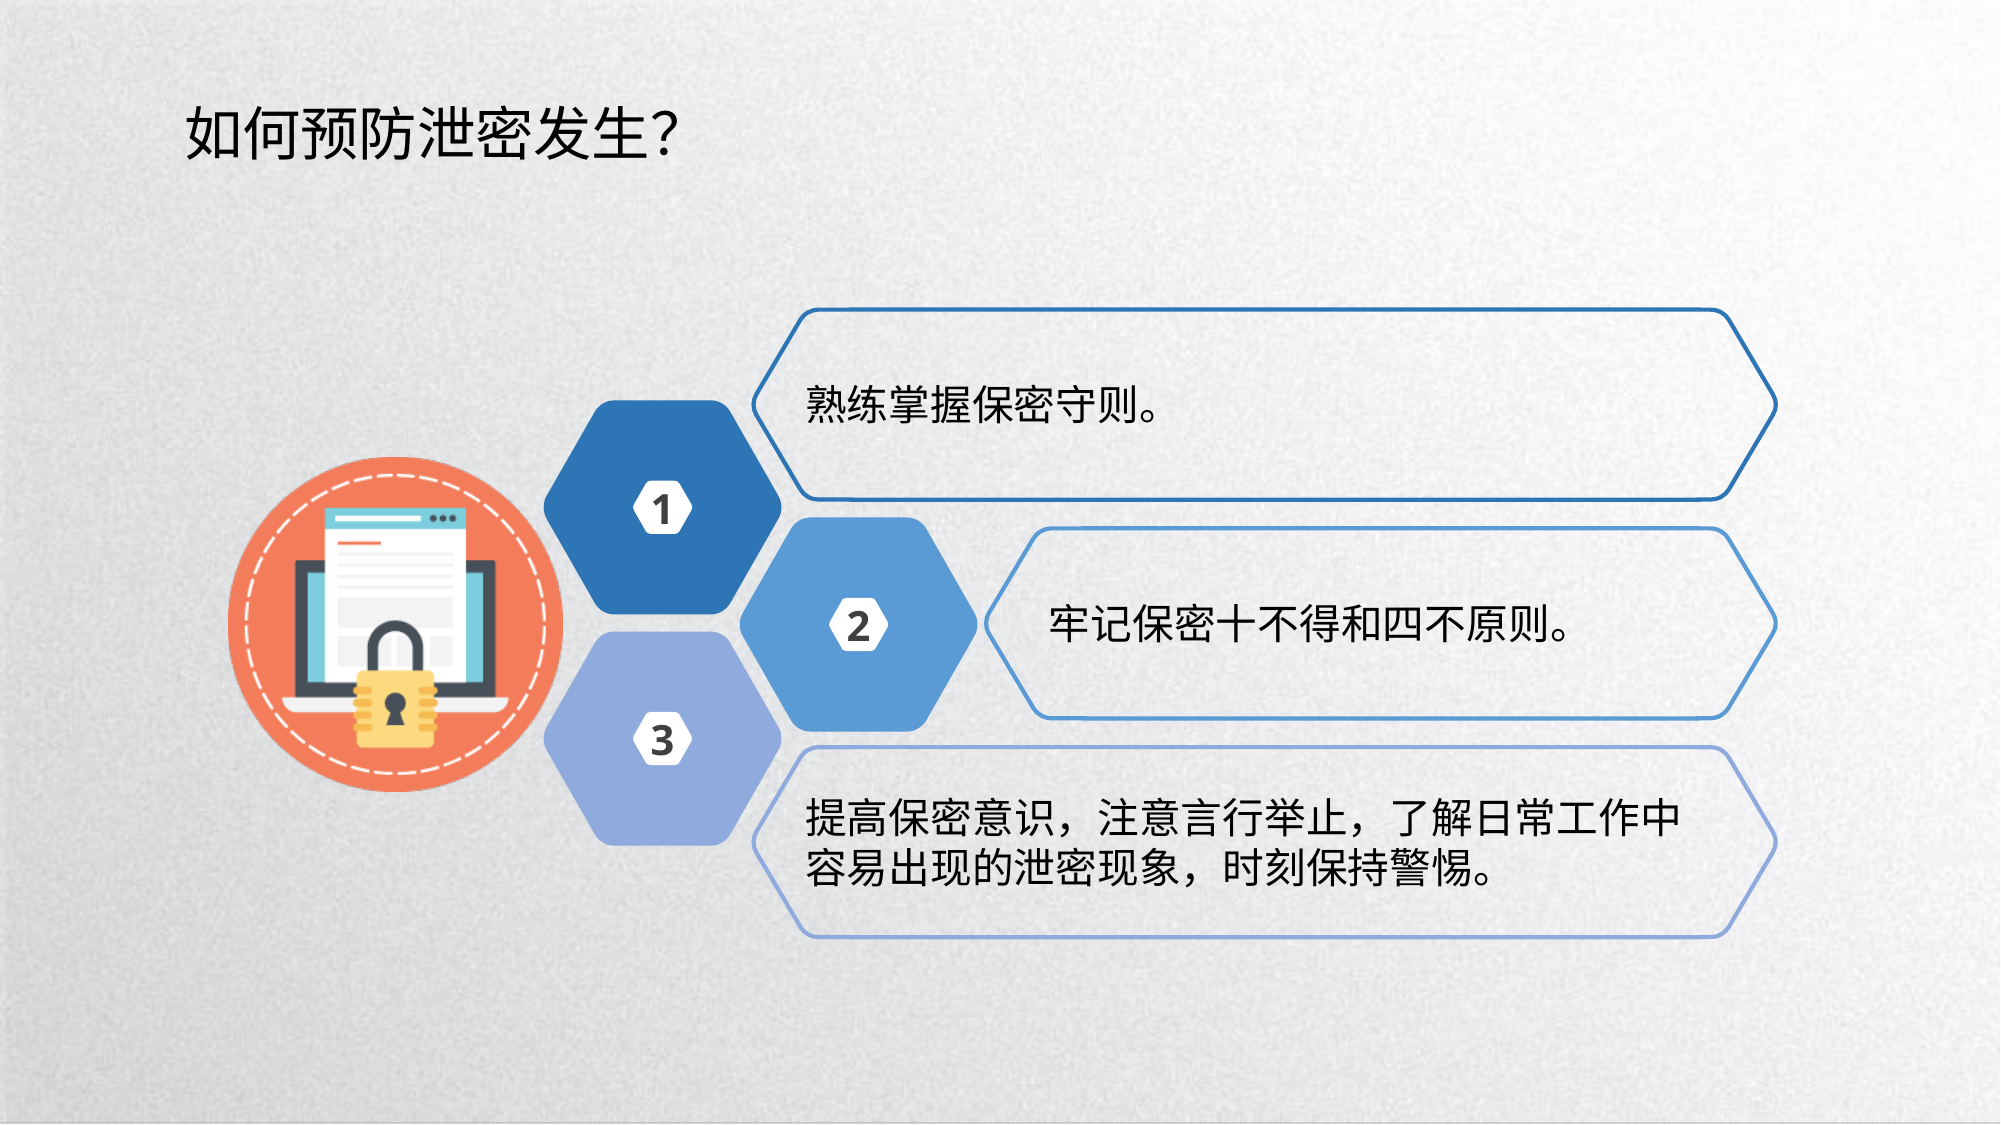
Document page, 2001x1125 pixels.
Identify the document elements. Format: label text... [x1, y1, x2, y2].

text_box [829, 597, 889, 652]
picture [0, 0, 2001, 1125]
text_box 1 [633, 480, 693, 534]
text_box 如何预防泄密发生？ [169, 89, 961, 175]
text_box [985, 527, 1777, 720]
text_box [564, 400, 782, 615]
text_box [739, 517, 978, 732]
text_box [752, 746, 1777, 939]
text_box [752, 308, 1777, 501]
text_box [564, 631, 782, 846]
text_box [632, 711, 693, 766]
